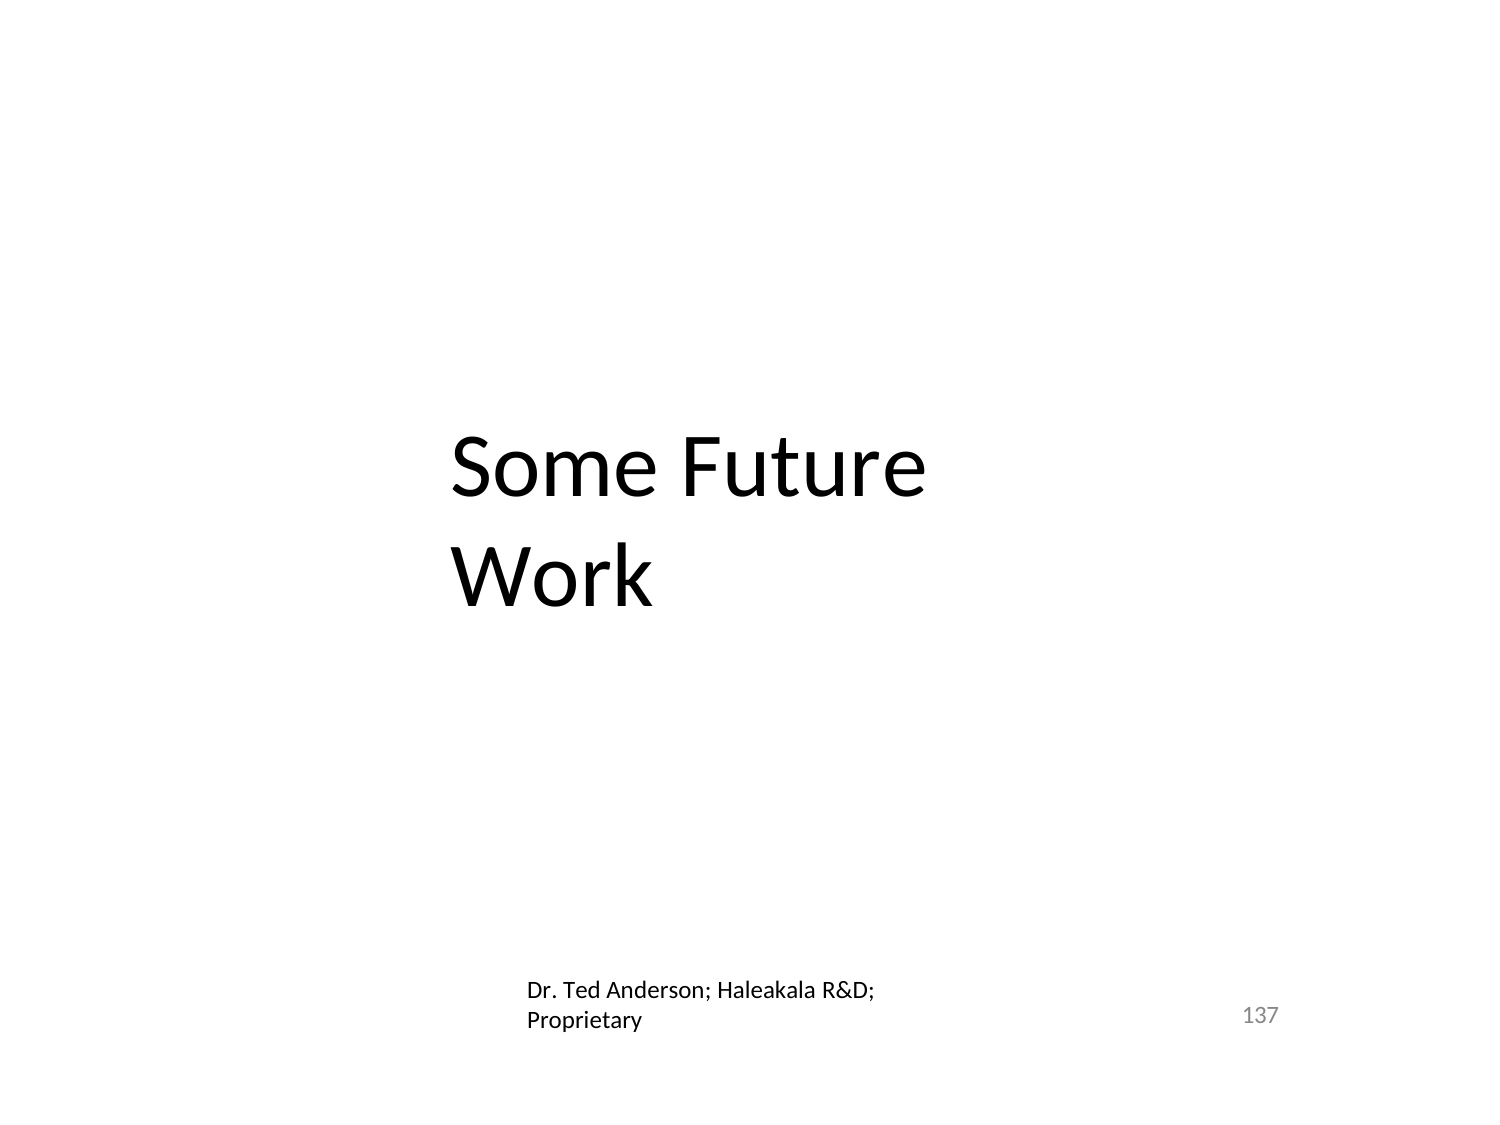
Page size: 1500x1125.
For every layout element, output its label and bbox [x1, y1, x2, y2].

text_box [524, 973, 991, 1007]
text_box [1239, 998, 1282, 1032]
text_box [447, 404, 1145, 522]
